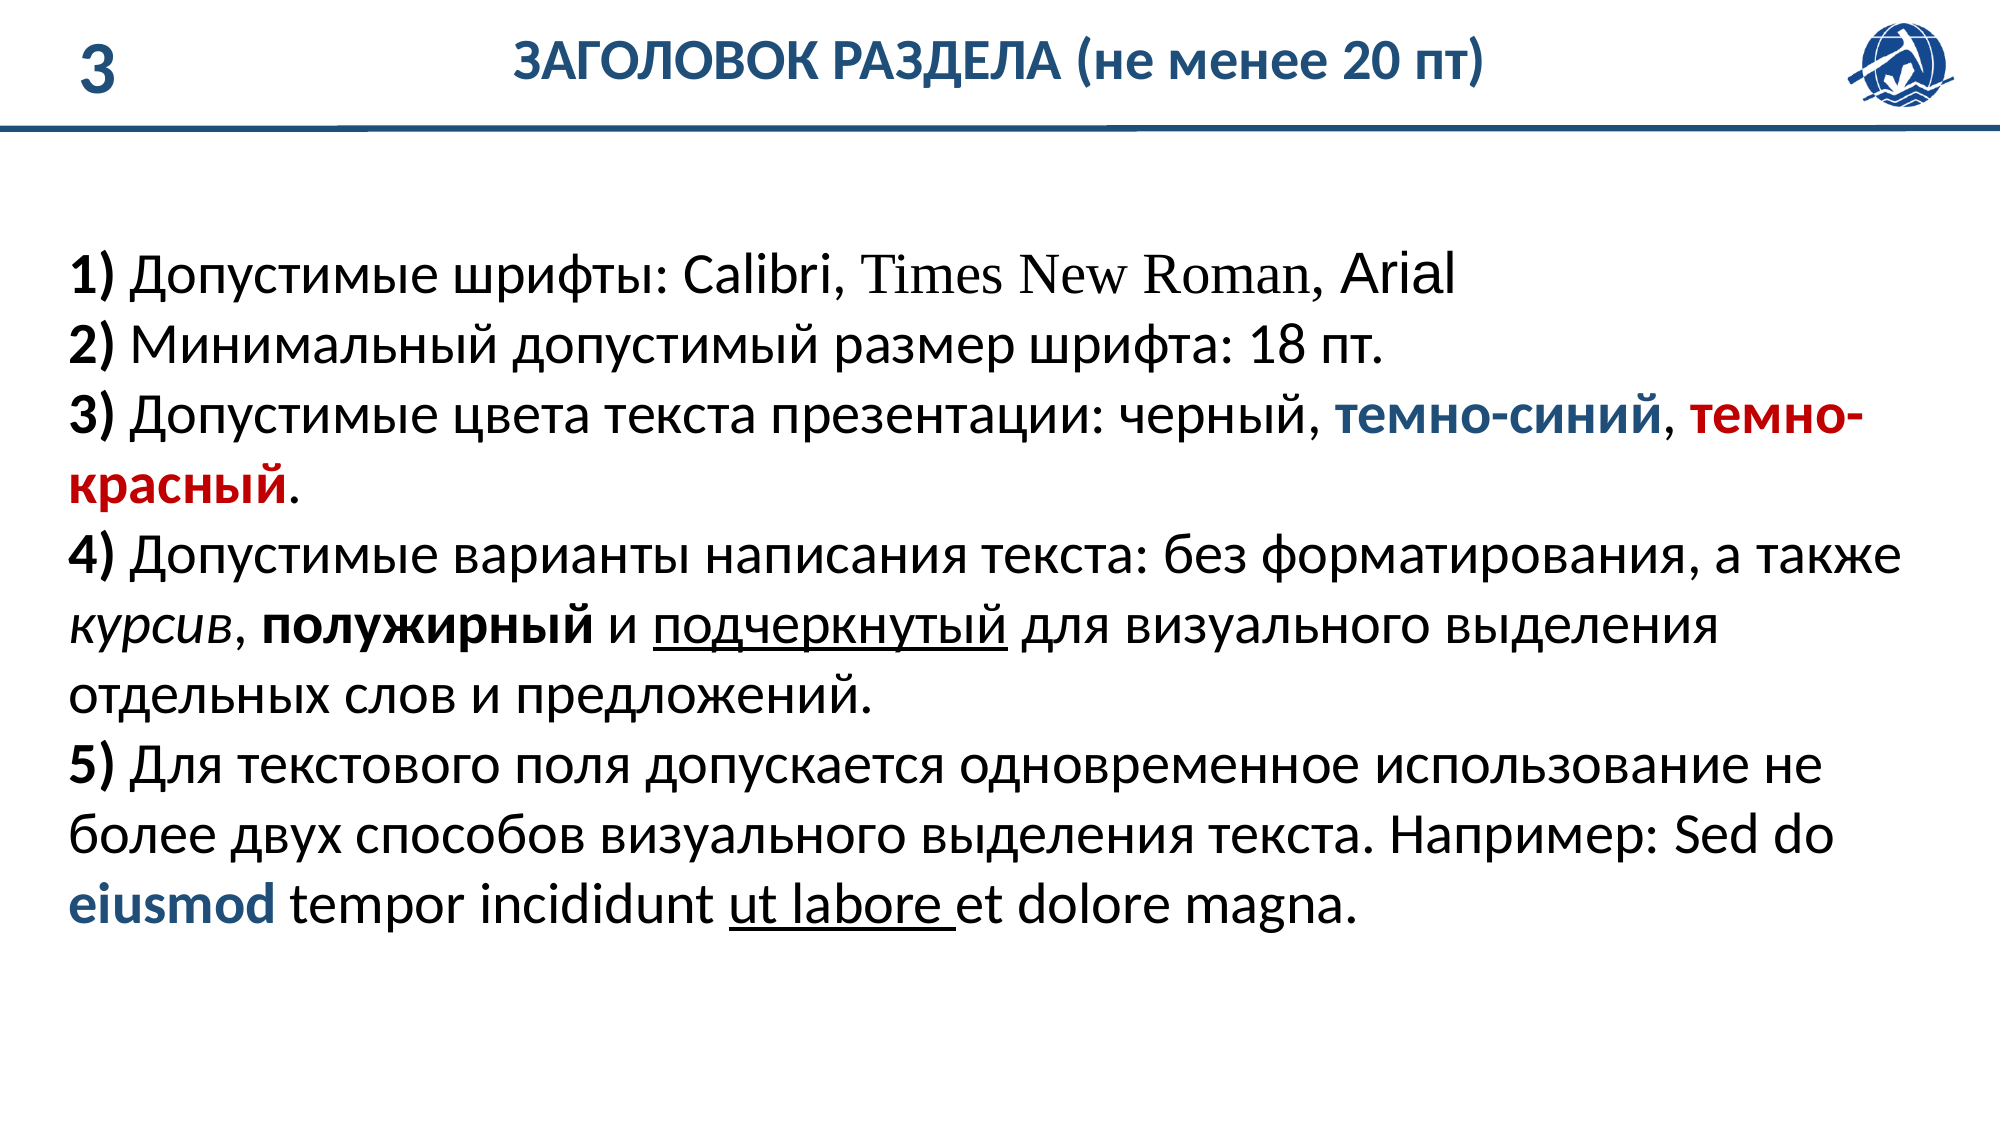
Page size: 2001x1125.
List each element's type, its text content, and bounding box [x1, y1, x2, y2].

picture [1847, 23, 1960, 107]
text_box ЗАГОЛОВОК РАЗДЕЛА (не менее 20 пт) [408, 13, 1592, 99]
text_box 1) Допустимые шрифты: Calibri, Times New Roman, Arial 2) Минимальный допустимый размер шрифта: 18 пт. 3) Допустимые цвета текста презентации: черный, темно-синий, темно-красный. 4) Допустимые варианты написания текста: без форматирования, а также курсив, полужирный и подчеркнутый для визуального выделения отдельных слов и предложений. 5) Для текстового поля допускается одновременное использование не более двух способов визуального выделения текста. Например: Sed do eiusmod tempor incididunt ut labore et dolore magna. [53, 227, 1944, 943]
